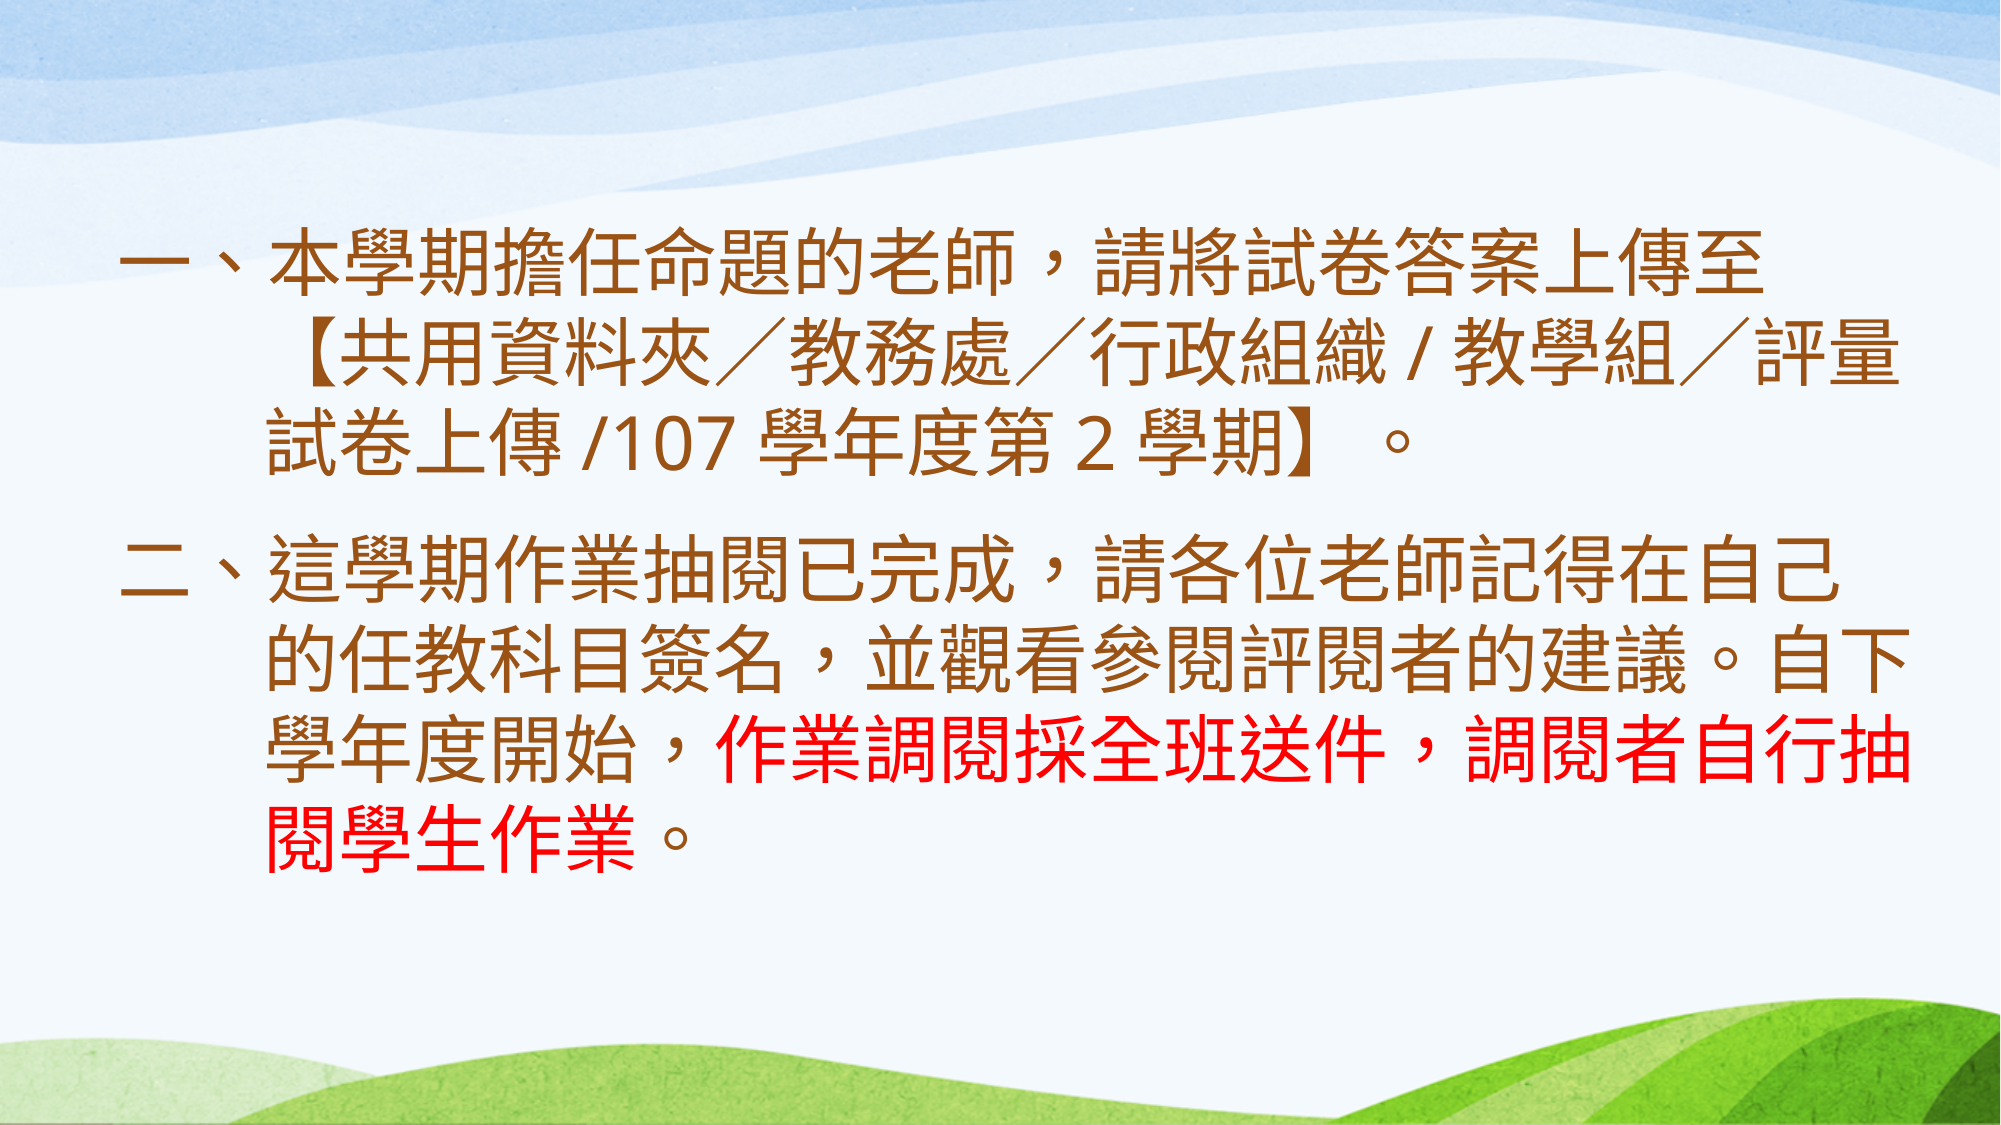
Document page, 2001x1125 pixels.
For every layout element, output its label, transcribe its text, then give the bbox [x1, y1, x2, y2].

picture [0, 0, 2001, 1125]
text_box 一、本學期擔任命題的老師，請將試卷答案上傳至【共用資料夾／教務處／行政組織/教學組／評量試卷上傳/107學年度第2學期】。 二、這學期作業抽閱已完成，請各位老師記得在自己的任教科目簽名，並觀看參閱評閱者的建議。自下學年度開始，作業調閱採全班送件，調閱者自行抽閱學生作業。 [102, 207, 1931, 884]
